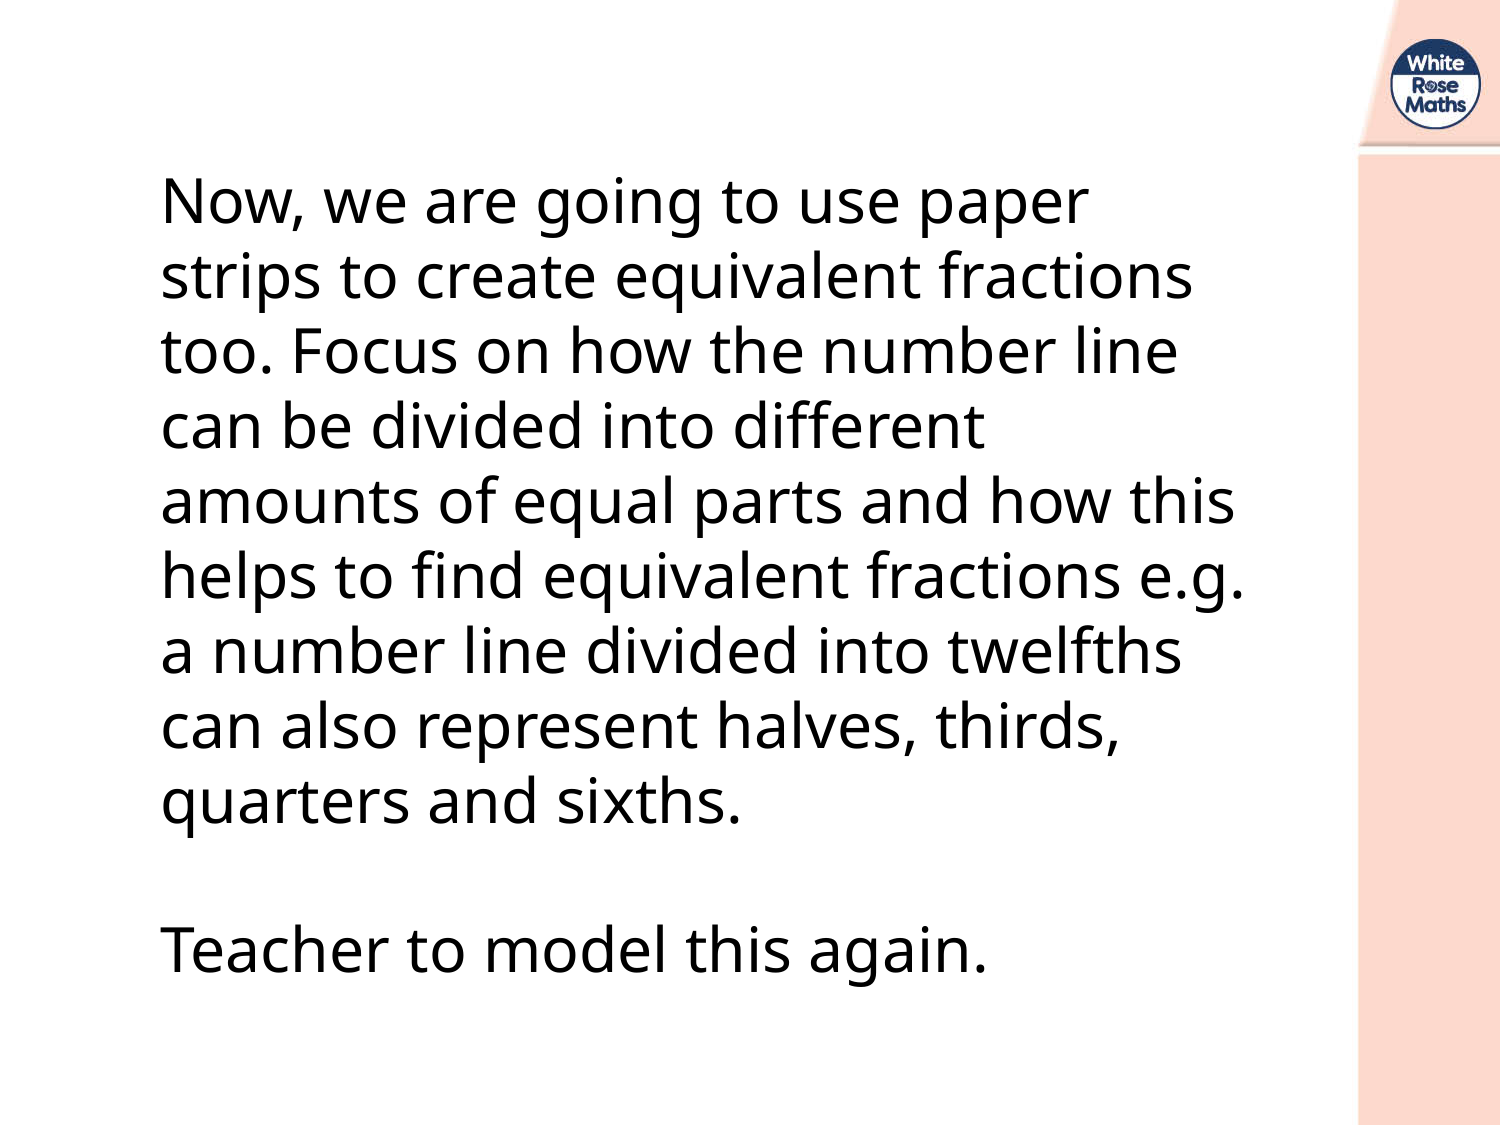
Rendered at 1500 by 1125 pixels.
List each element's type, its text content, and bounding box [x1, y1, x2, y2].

text_box Now, we are going to use paper strips to create equivalent fractions too. Focus on how the number line can be divided into different amounts of equal parts and how this helps to find equivalent fractions e.g. a number line divided into twelfths can also represent halves, thirds, quarters and sixths. Teacher to model this again. [145, 153, 1263, 1083]
picture [0, 0, 1500, 1125]
